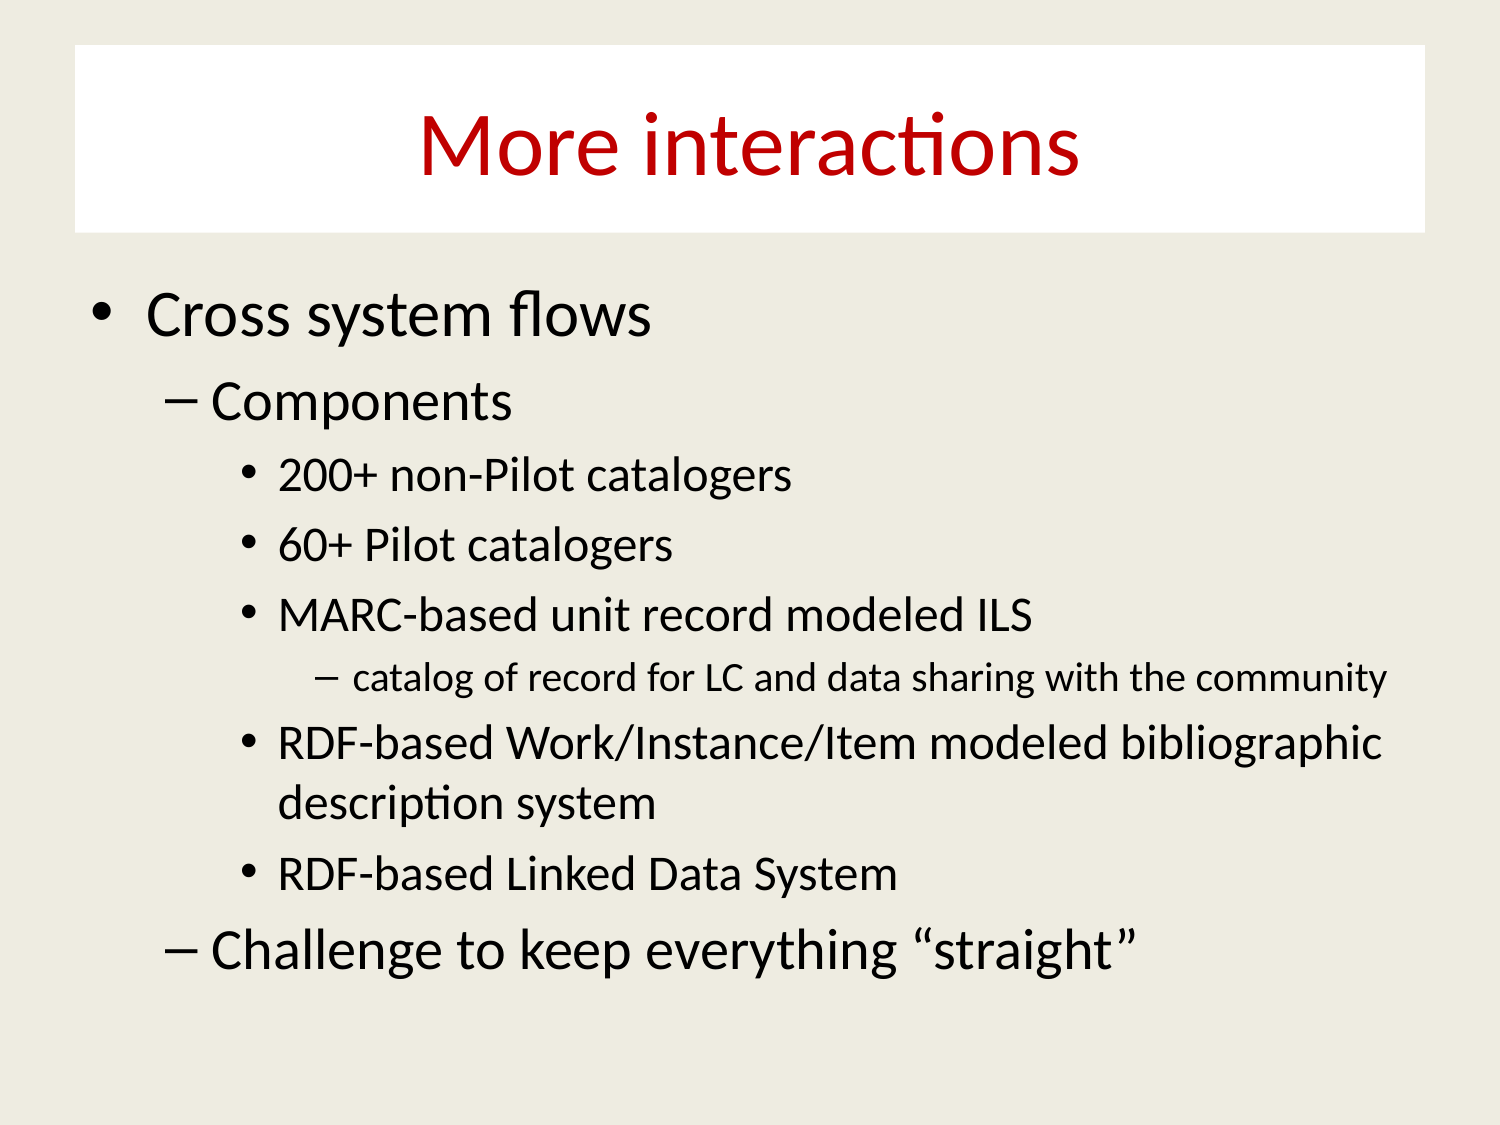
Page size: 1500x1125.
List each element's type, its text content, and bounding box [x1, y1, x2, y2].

list Cross system flows Components 200+ non-Pilot catalogers 60+ Pilot catalogers MARC-based unit record modeled ILS catalog of record for LC and data sharing with the community RDF-based Work/Instance/Item modeled bibliographic description system RDF-based Linked Data System Challenge to keep everything “straight” [75, 262, 1425, 1005]
title More interactions [75, 45, 1425, 233]
